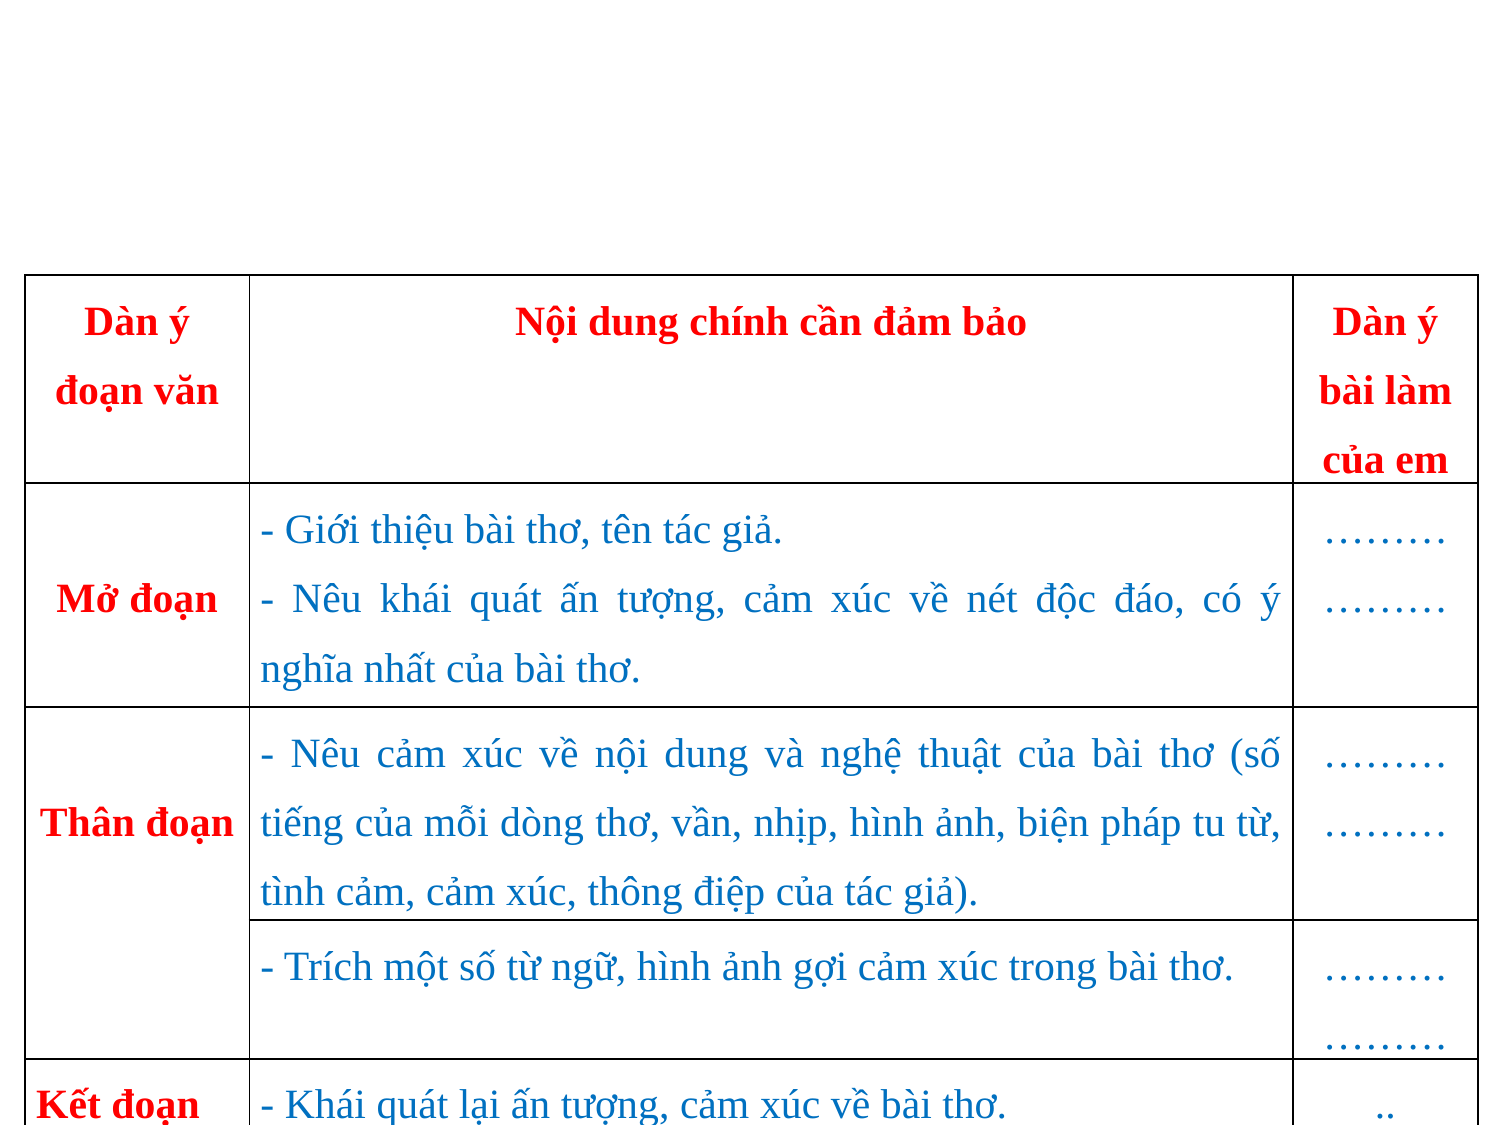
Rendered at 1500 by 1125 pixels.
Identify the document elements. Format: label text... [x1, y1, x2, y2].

table_header Dàn ý bài làm của em [1294, 276, 1477, 482]
table_cell - Trích một số từ ngữ, hình ảnh gợi cảm xúc trong bài thơ. [250, 921, 1292, 1058]
table_cell ……………… [1294, 921, 1477, 1058]
table_header Nội dung chính cần đảm bảo [250, 276, 1292, 482]
table_cell Mở đoạn [26, 484, 249, 706]
table_header Dàn ý đoạn văn [26, 276, 249, 482]
table_cell - Nêu cảm xúc về nội dung và nghệ thuật của bài thơ (số tiếng của mỗi dòng thơ, vần, nhịp, hình ảnh, biện pháp tu từ, tình cảm, cảm xúc, thông điệp của tác giả). [250, 708, 1292, 919]
table_cell ..………………. [1294, 1060, 1477, 1125]
table_cell - Giới thiệu bài thơ, tên tác giả. - Nêu khái quát ấn tượng, cảm xúc về nét độc đáo, có ý nghĩa nhất của bài thơ. [250, 484, 1292, 706]
table_cell ……………… [1294, 484, 1477, 706]
table_cell ……………… [1294, 708, 1477, 919]
table_cell Thân đoạn [26, 708, 249, 1058]
table_cell Kết đoạn [26, 1060, 249, 1125]
table_cell - Khái quát lại ấn tượng, cảm xúc về bài thơ. [250, 1060, 1292, 1125]
